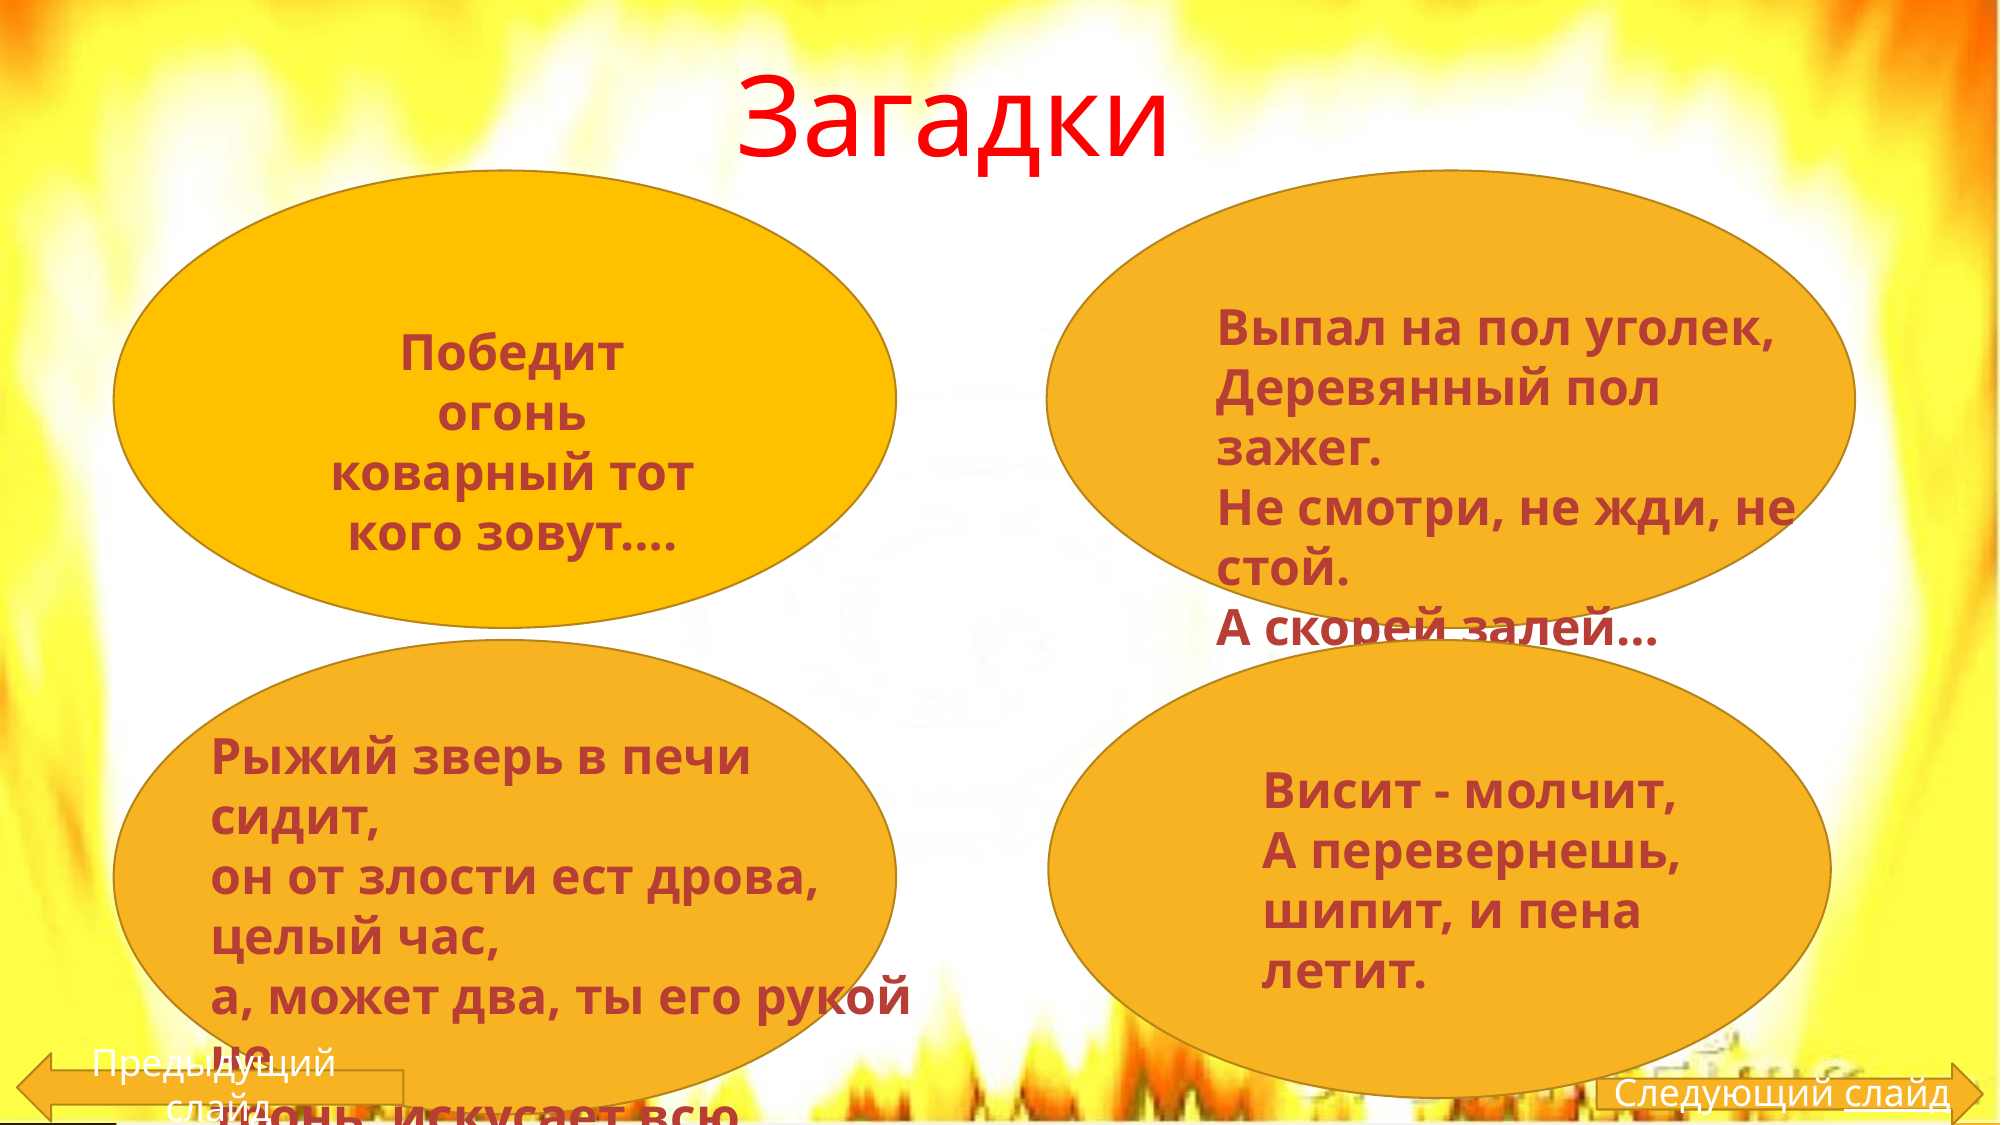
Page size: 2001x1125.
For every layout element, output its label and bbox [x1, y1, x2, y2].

picture [1298, 686, 1637, 1052]
picture [246, 263, 549, 659]
picture [308, 724, 717, 1064]
list [0, 0, 2000, 1123]
picture [1311, 265, 1705, 561]
